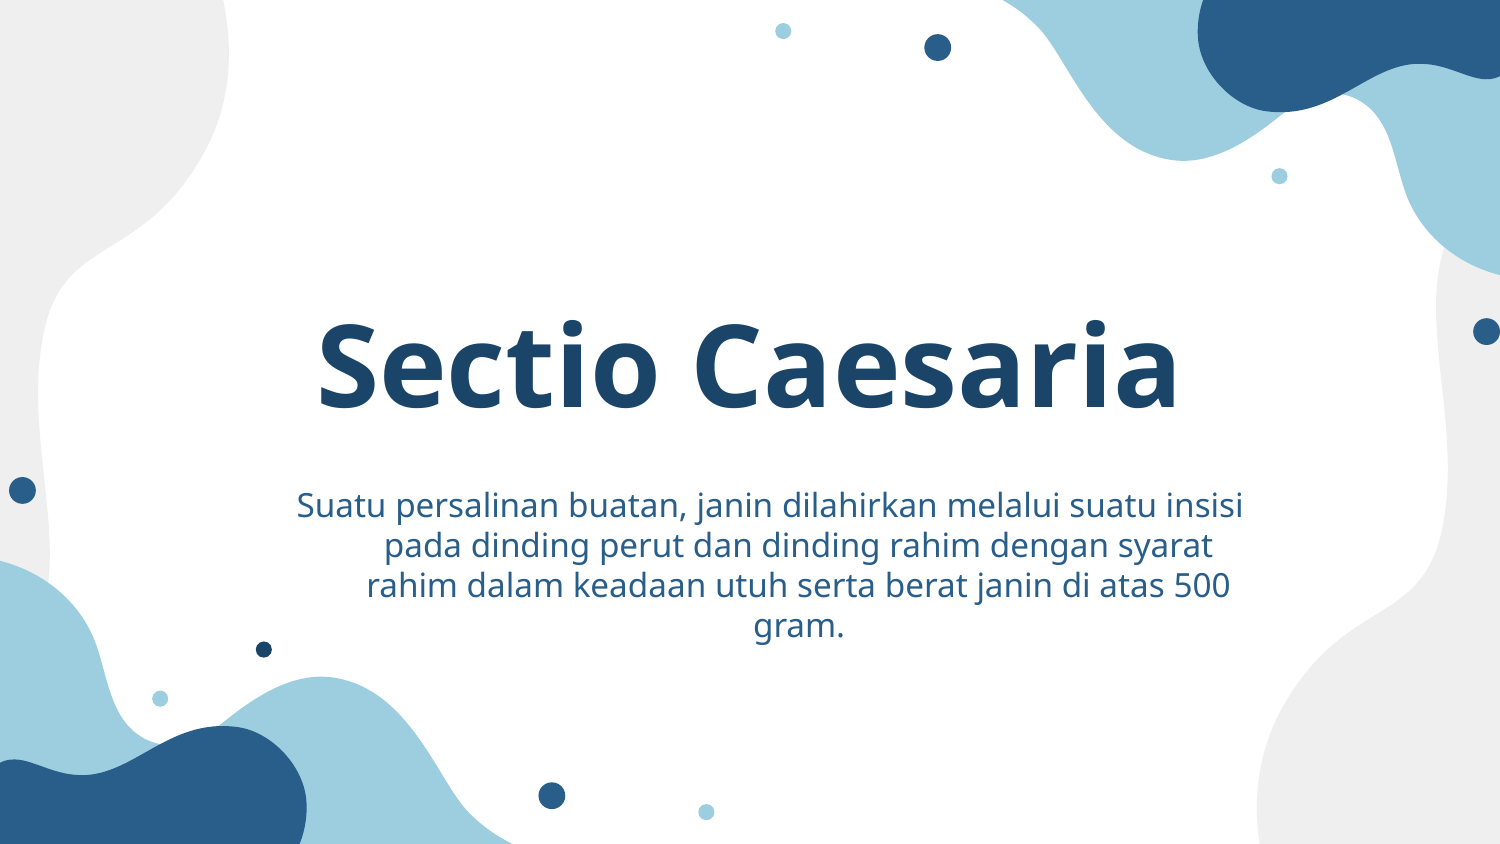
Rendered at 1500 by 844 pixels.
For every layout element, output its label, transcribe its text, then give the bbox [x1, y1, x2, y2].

title Sectio Caesaria [111, 173, 1389, 517]
subtitle Suatu persalinan buatan, janin dilahirkan melalui suatu insisi pada dinding perut dan dinding rahim dengan syarat rahim dalam keadaan utuh serta berat janin di atas 500 gram. [253, 469, 1270, 635]
